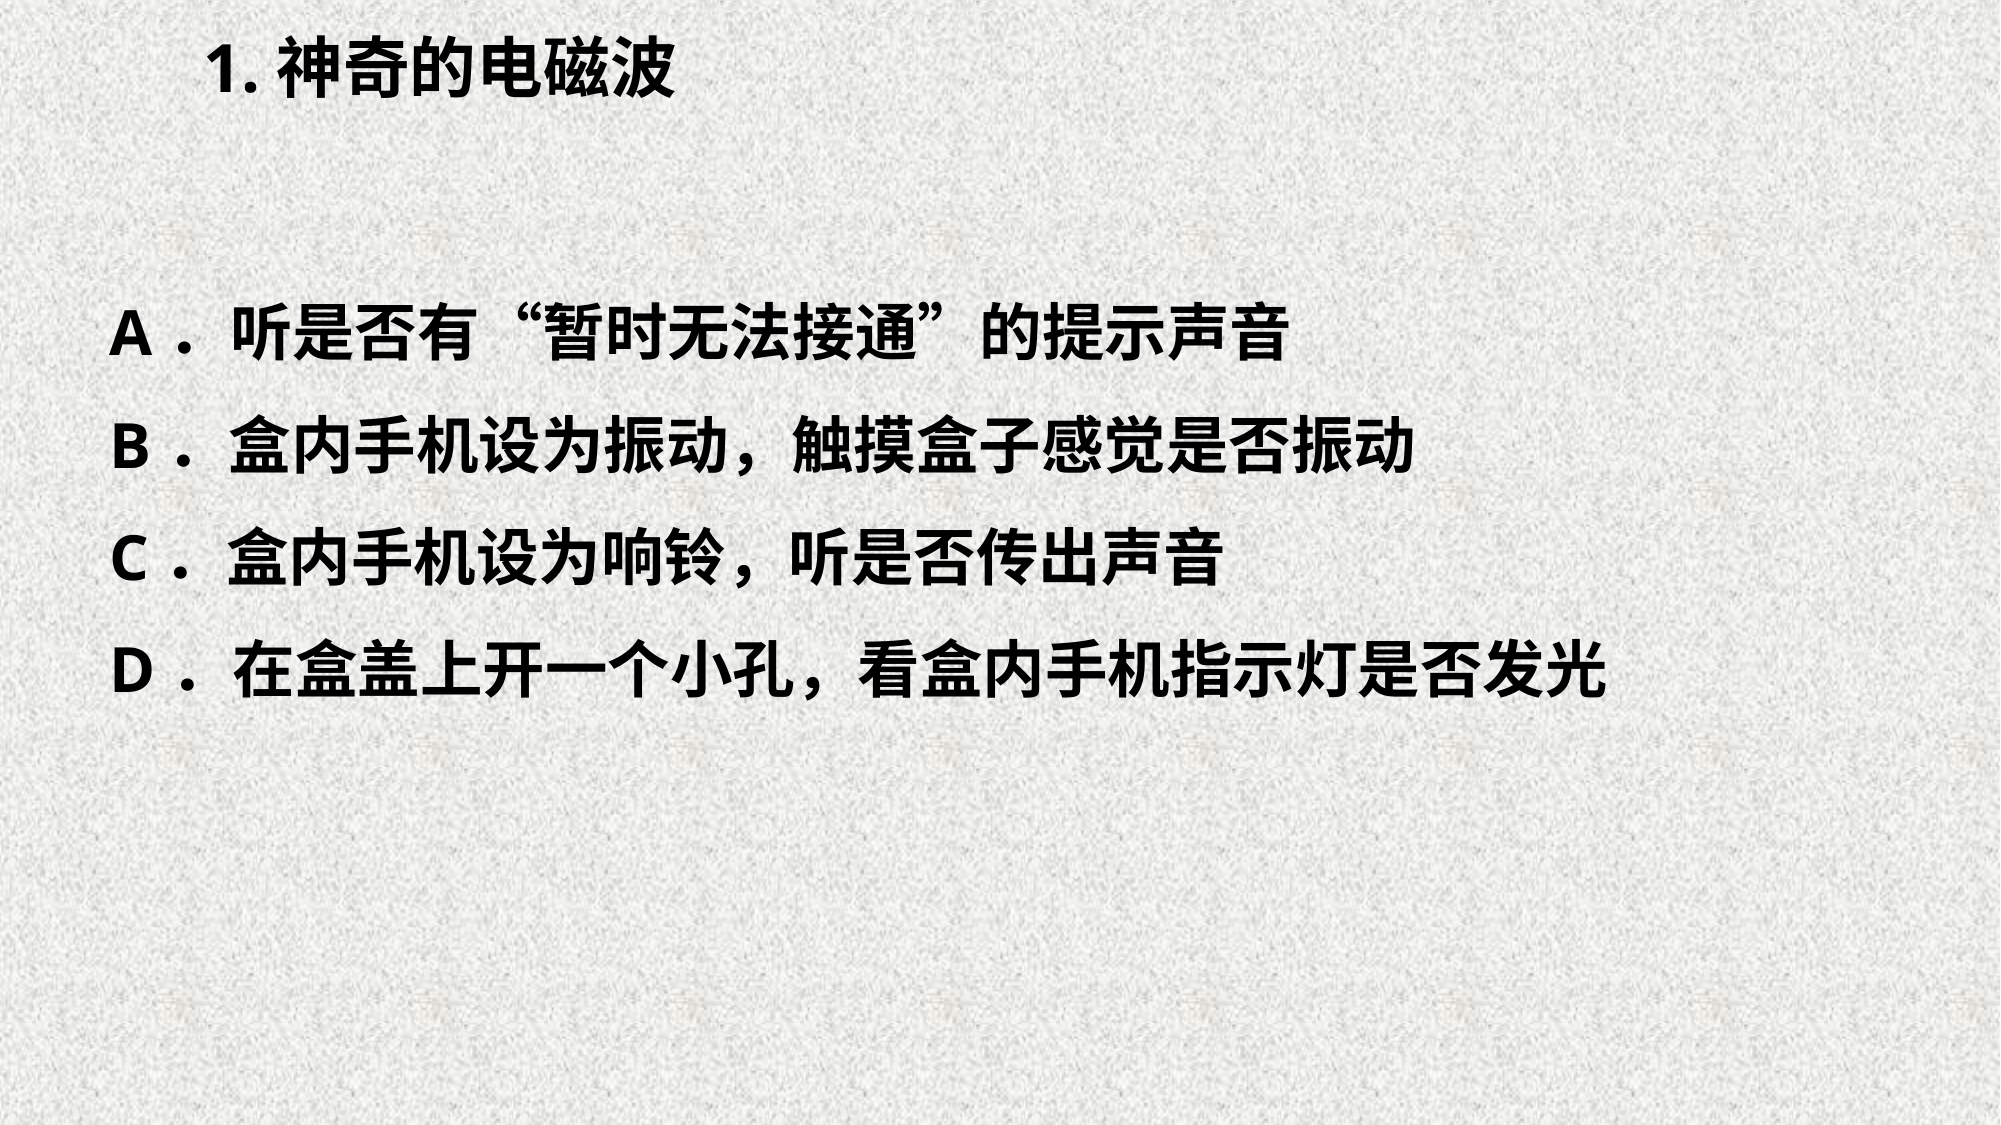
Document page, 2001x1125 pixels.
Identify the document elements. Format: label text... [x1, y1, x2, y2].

text_box 1.神奇的电磁波 [188, 18, 692, 114]
picture [0, 0, 2001, 1125]
text_box A．听是否有“暂时无法接通”的提示声音 B．盒内手机设为振动，触摸盒子感觉是否振动 C．盒内手机设为响铃，听是否传出声音 D．在盒盖上开一个小孔，看盒内手机指示灯是否发光 [94, 248, 1827, 713]
